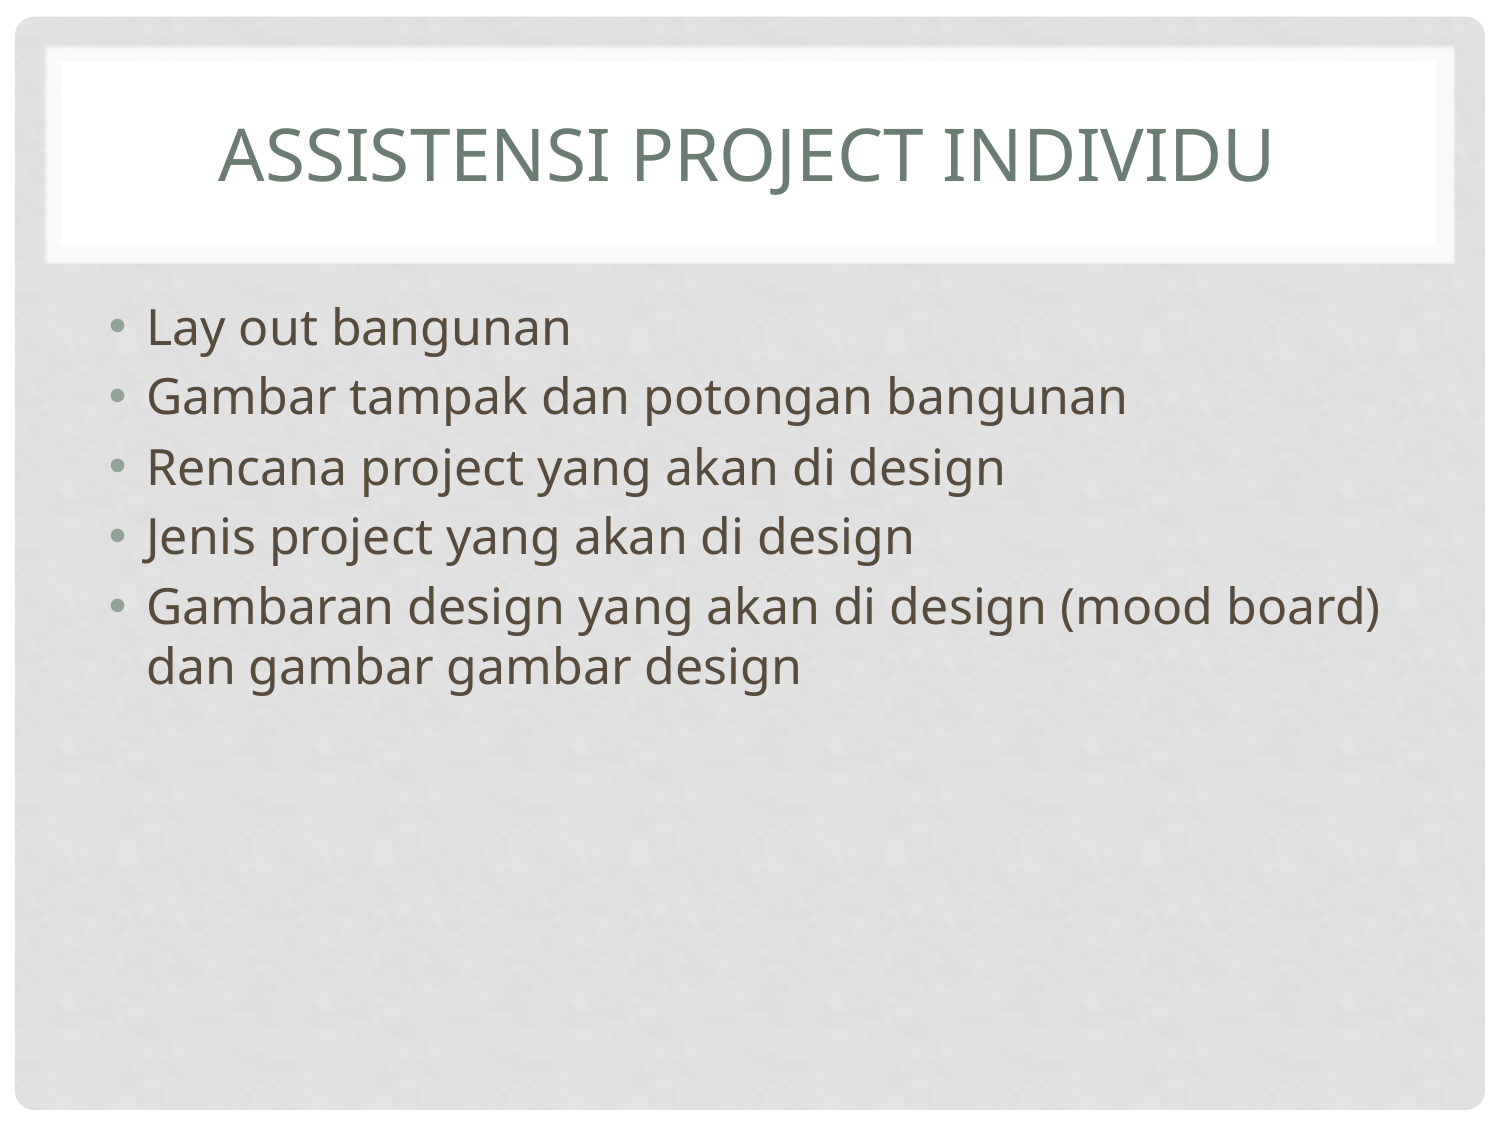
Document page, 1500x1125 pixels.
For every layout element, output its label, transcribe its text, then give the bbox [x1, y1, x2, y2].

list Lay out bangunan Gambar tampak dan potongan bangunan Rencana project yang akan di design Jenis project yang akan di design Gambaran design yang akan di design (mood board) dan gambar gambar design [75, 287, 1425, 1005]
title Assistensi project individu [69, 66, 1425, 238]
